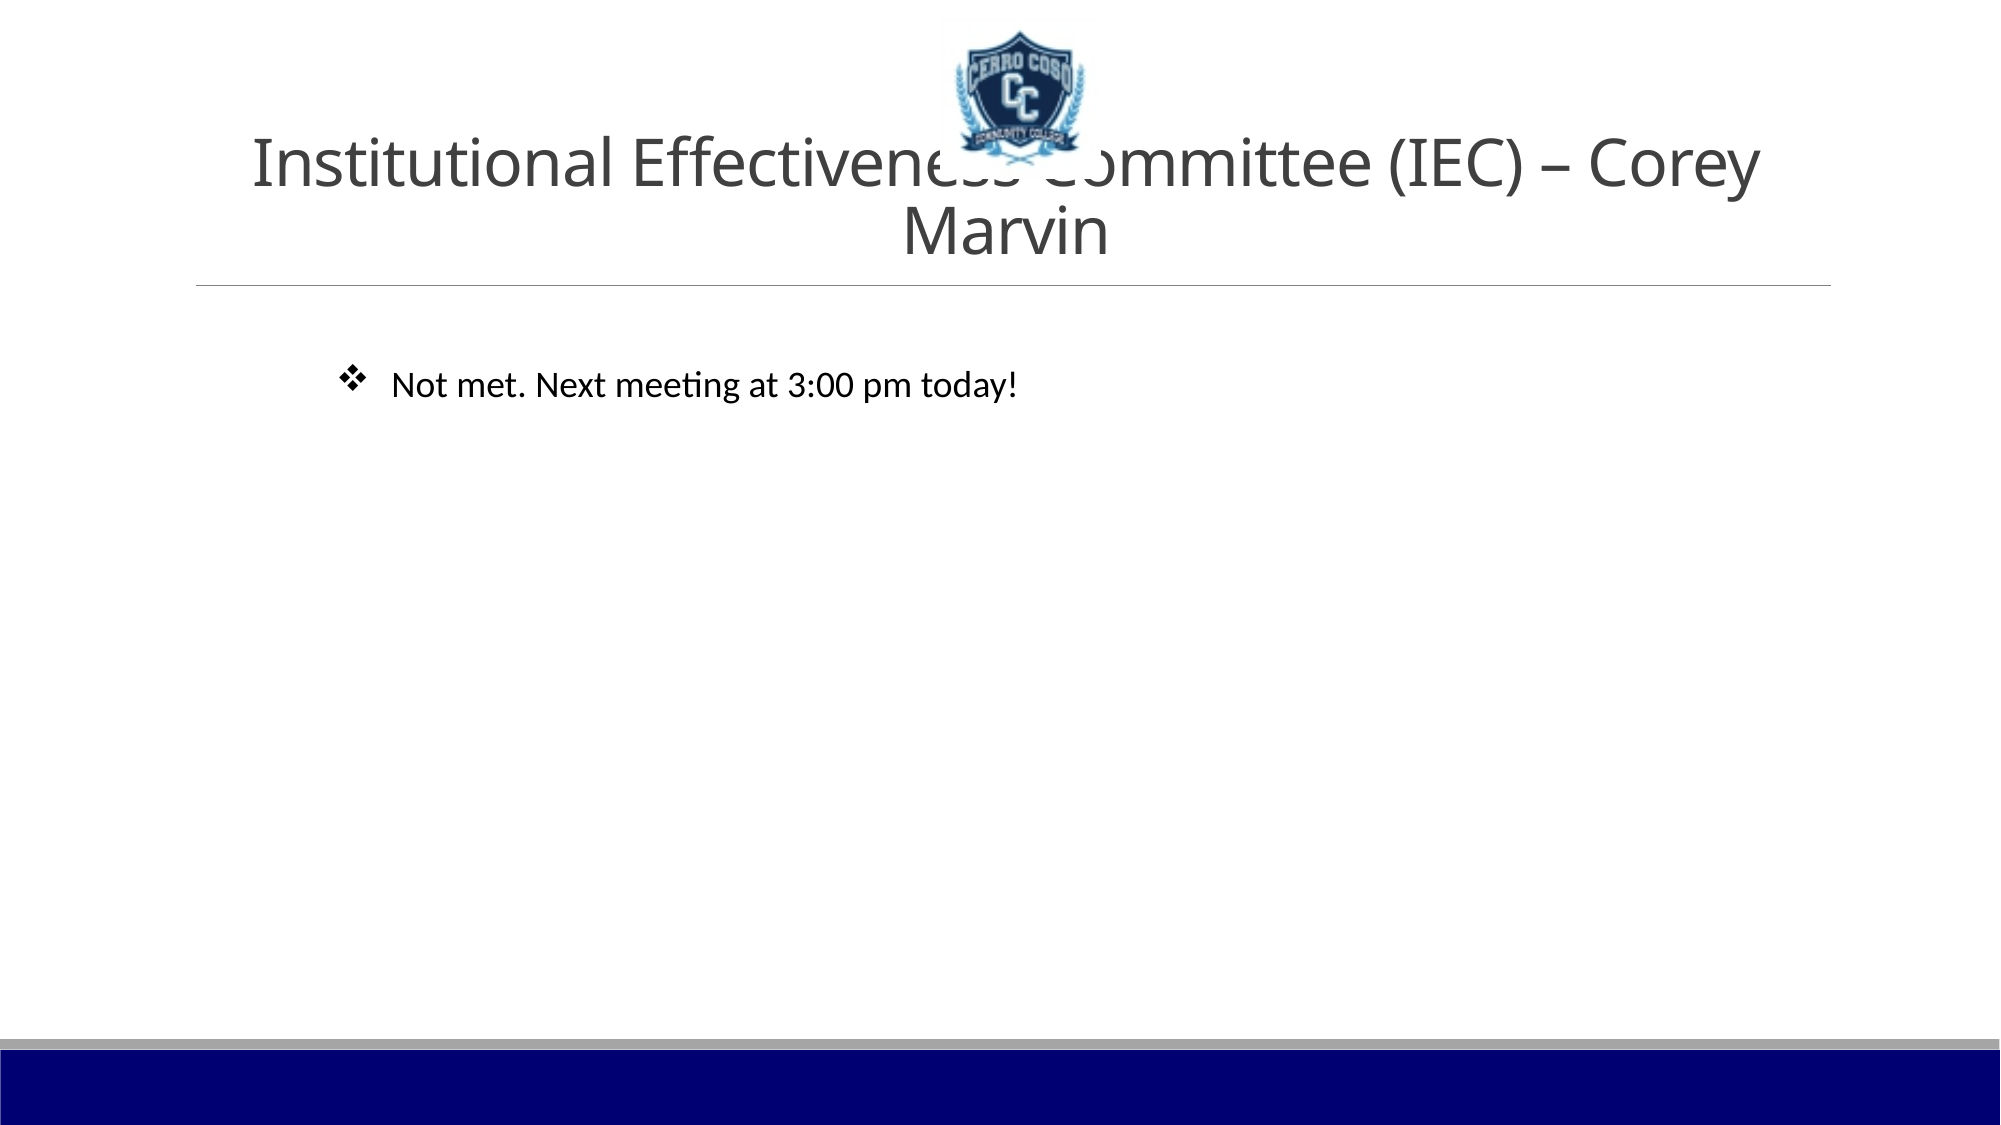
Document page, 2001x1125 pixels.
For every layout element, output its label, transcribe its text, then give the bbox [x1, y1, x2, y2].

text_box Not met. Next meeting at 3:00 pm today! [321, 352, 1360, 458]
title Institutional Effectiveness Committee (IEC) – Corey Marvin [181, 125, 1832, 276]
picture [939, 18, 1102, 180]
